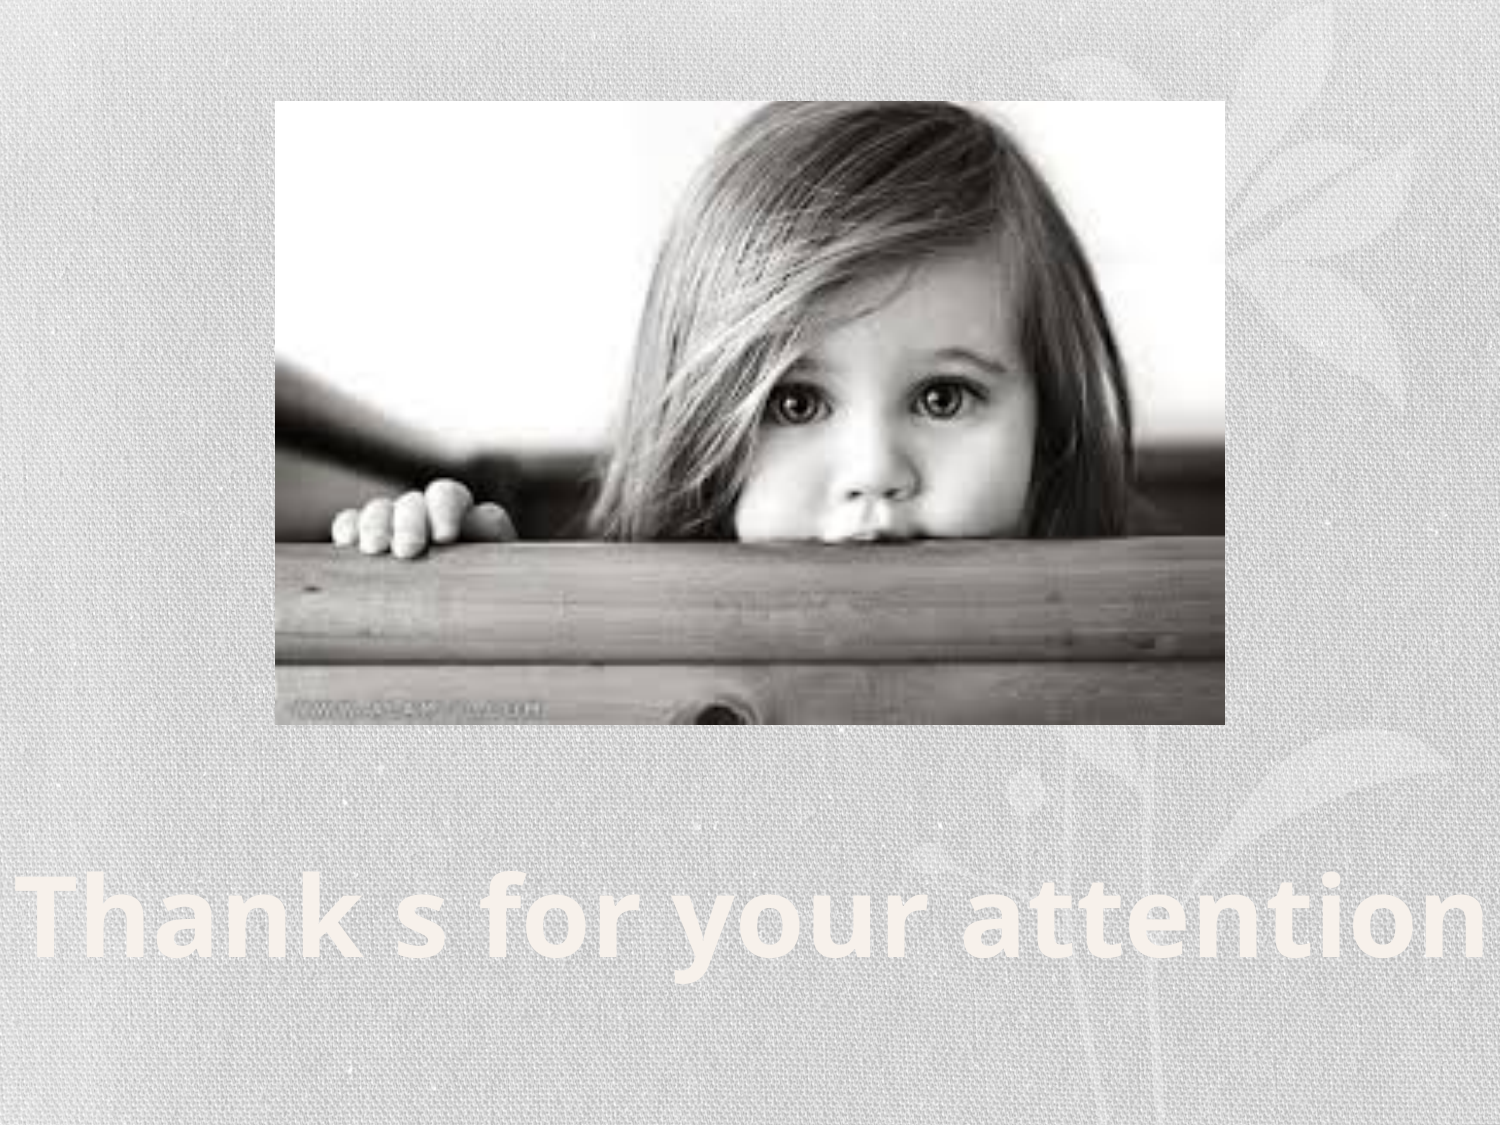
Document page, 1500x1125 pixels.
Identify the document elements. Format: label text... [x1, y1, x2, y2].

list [274, 100, 1226, 726]
text_box Thank s for your attention [0, 837, 1500, 988]
